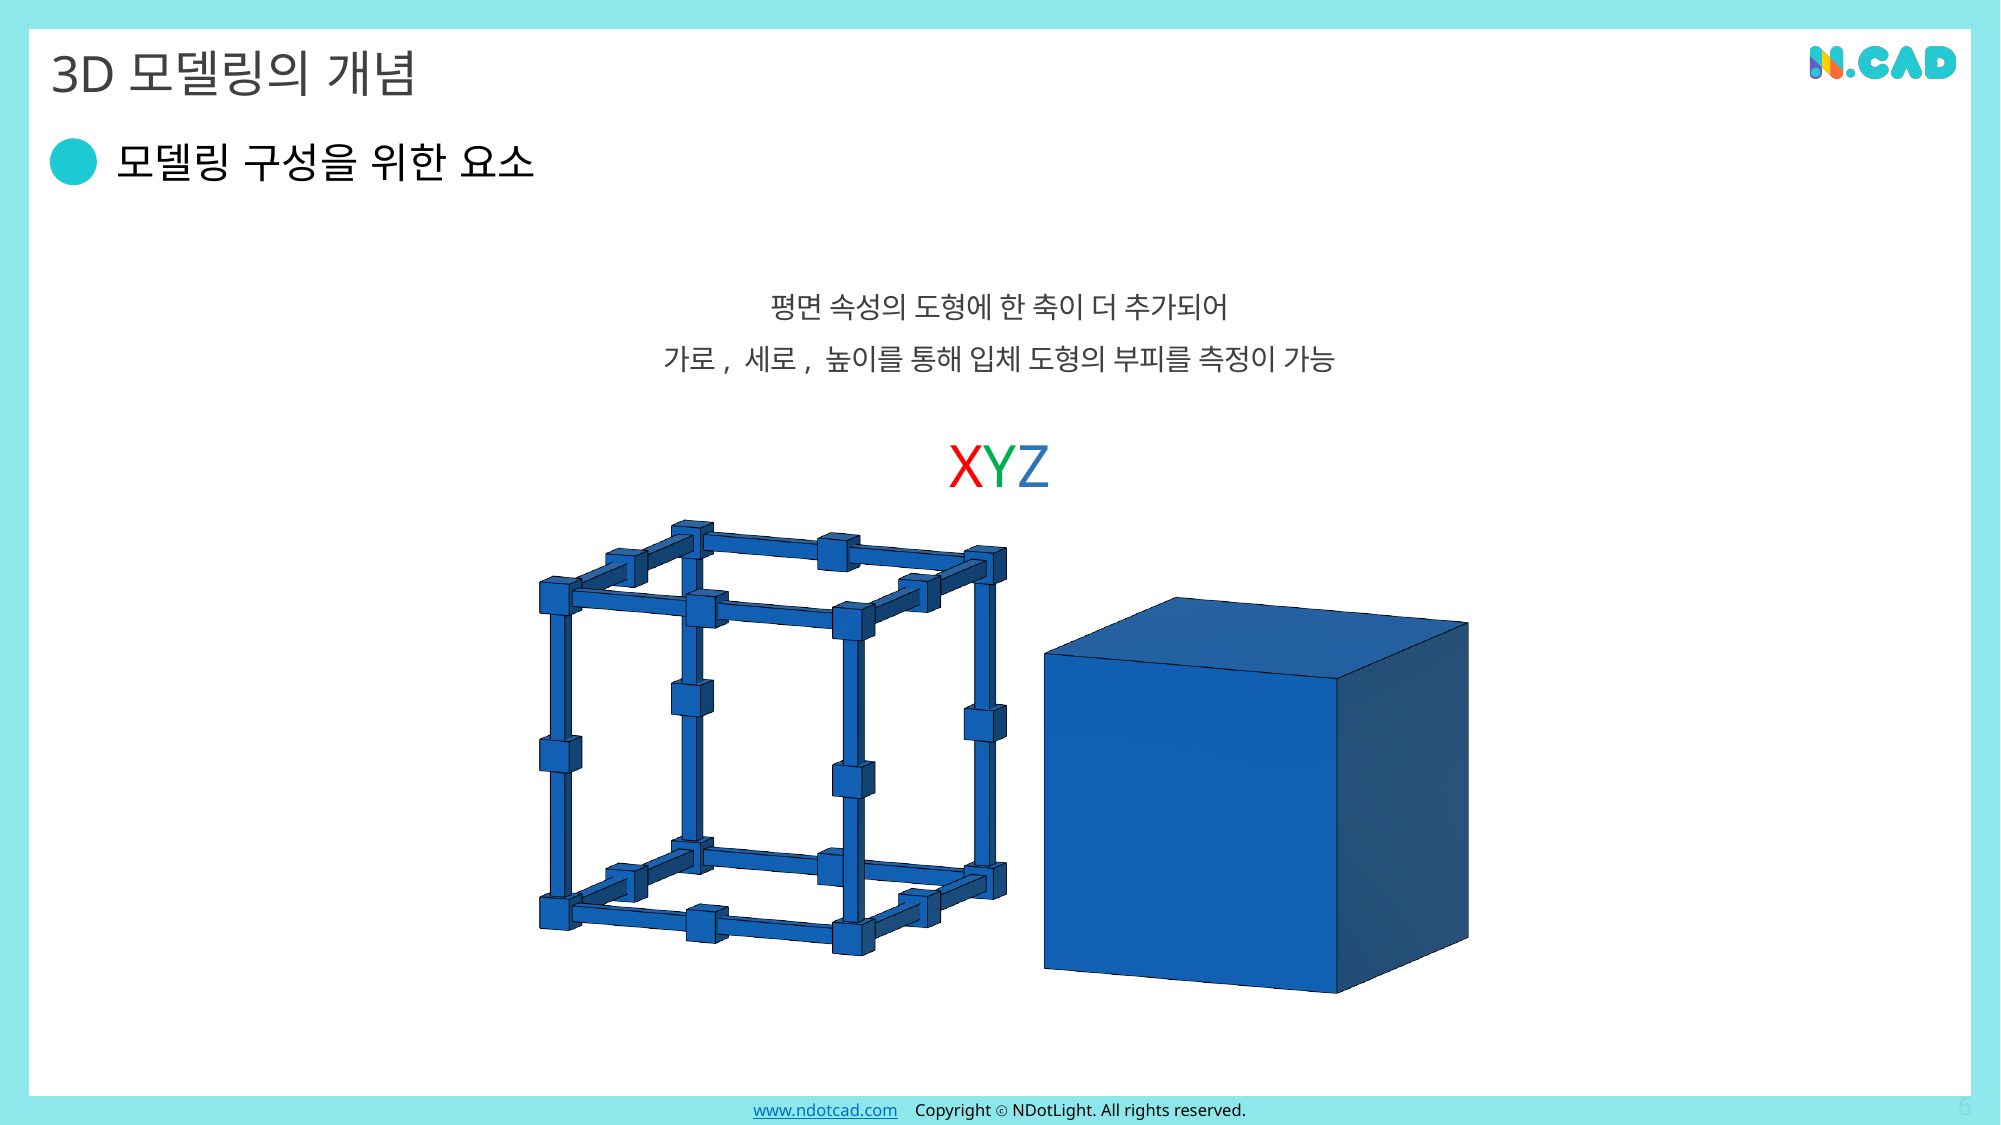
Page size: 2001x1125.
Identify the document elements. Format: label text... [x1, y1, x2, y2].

text_box 평면 속성의 도형에 한 축이 더 추가되어 가로, 세로, 높이를 통해 입체 도형의 부피를 측정이 가능 [568, 264, 1432, 384]
text_box XYZ [709, 386, 1291, 450]
picture [1809, 46, 1957, 81]
picture [420, 450, 1580, 1068]
slide_number 6 [1757, 1089, 1988, 1125]
title 3D모델링의 개념 [36, 35, 1153, 119]
subtitle 모델링 구성을 위한 요소 [101, 122, 859, 207]
